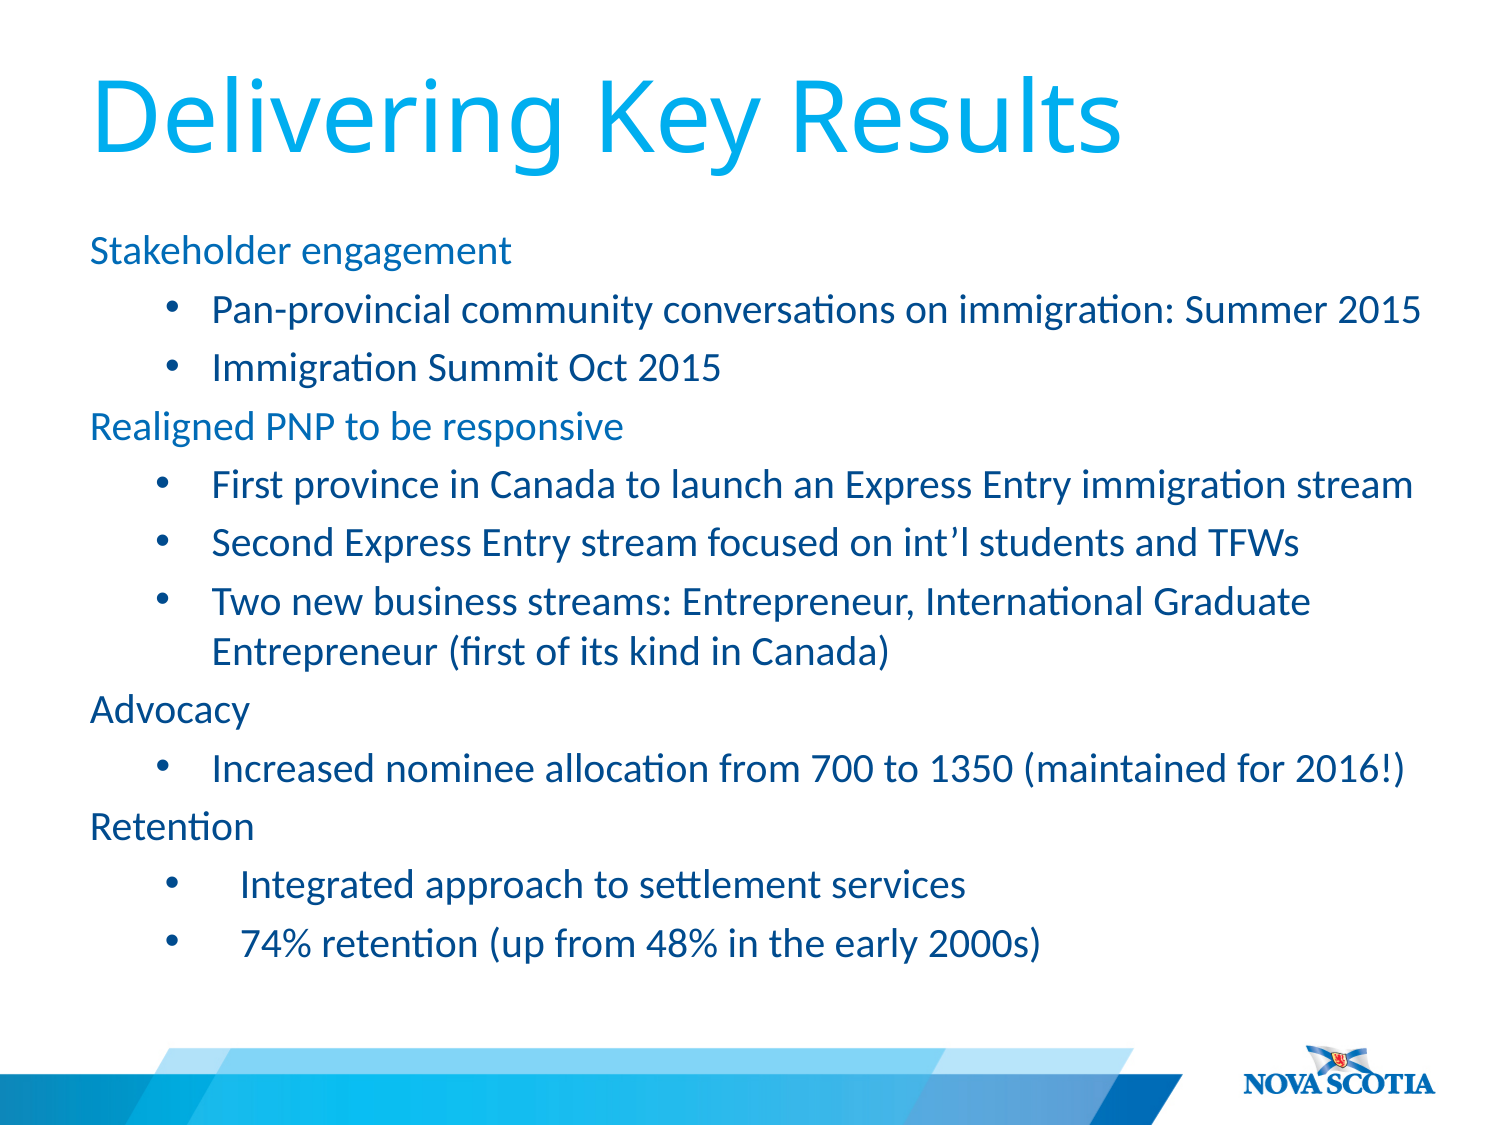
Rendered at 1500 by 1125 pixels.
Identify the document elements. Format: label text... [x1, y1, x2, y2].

title Delivering Key Results [75, 45, 1425, 167]
list Stakeholder engagement Pan-provincial community conversations on immigration: Summer 2015 Immigration Summit Oct 2015 Realigned PNP to be responsive First province in Canada to launch an Express Entry immigration stream Second Express Entry stream focused on int’l students and TFWs Two new business streams: Entrepreneur, International Graduate Entrepreneur (first of its kind in Canada) Advocacy Increased nominee allocation from 700 to 1350 (maintained for 2016!) Retention Integrated approach to settlement services 74% retention (up from 48% in the early 2000s) [75, 167, 1472, 1069]
picture [0, 1, 1499, 1125]
